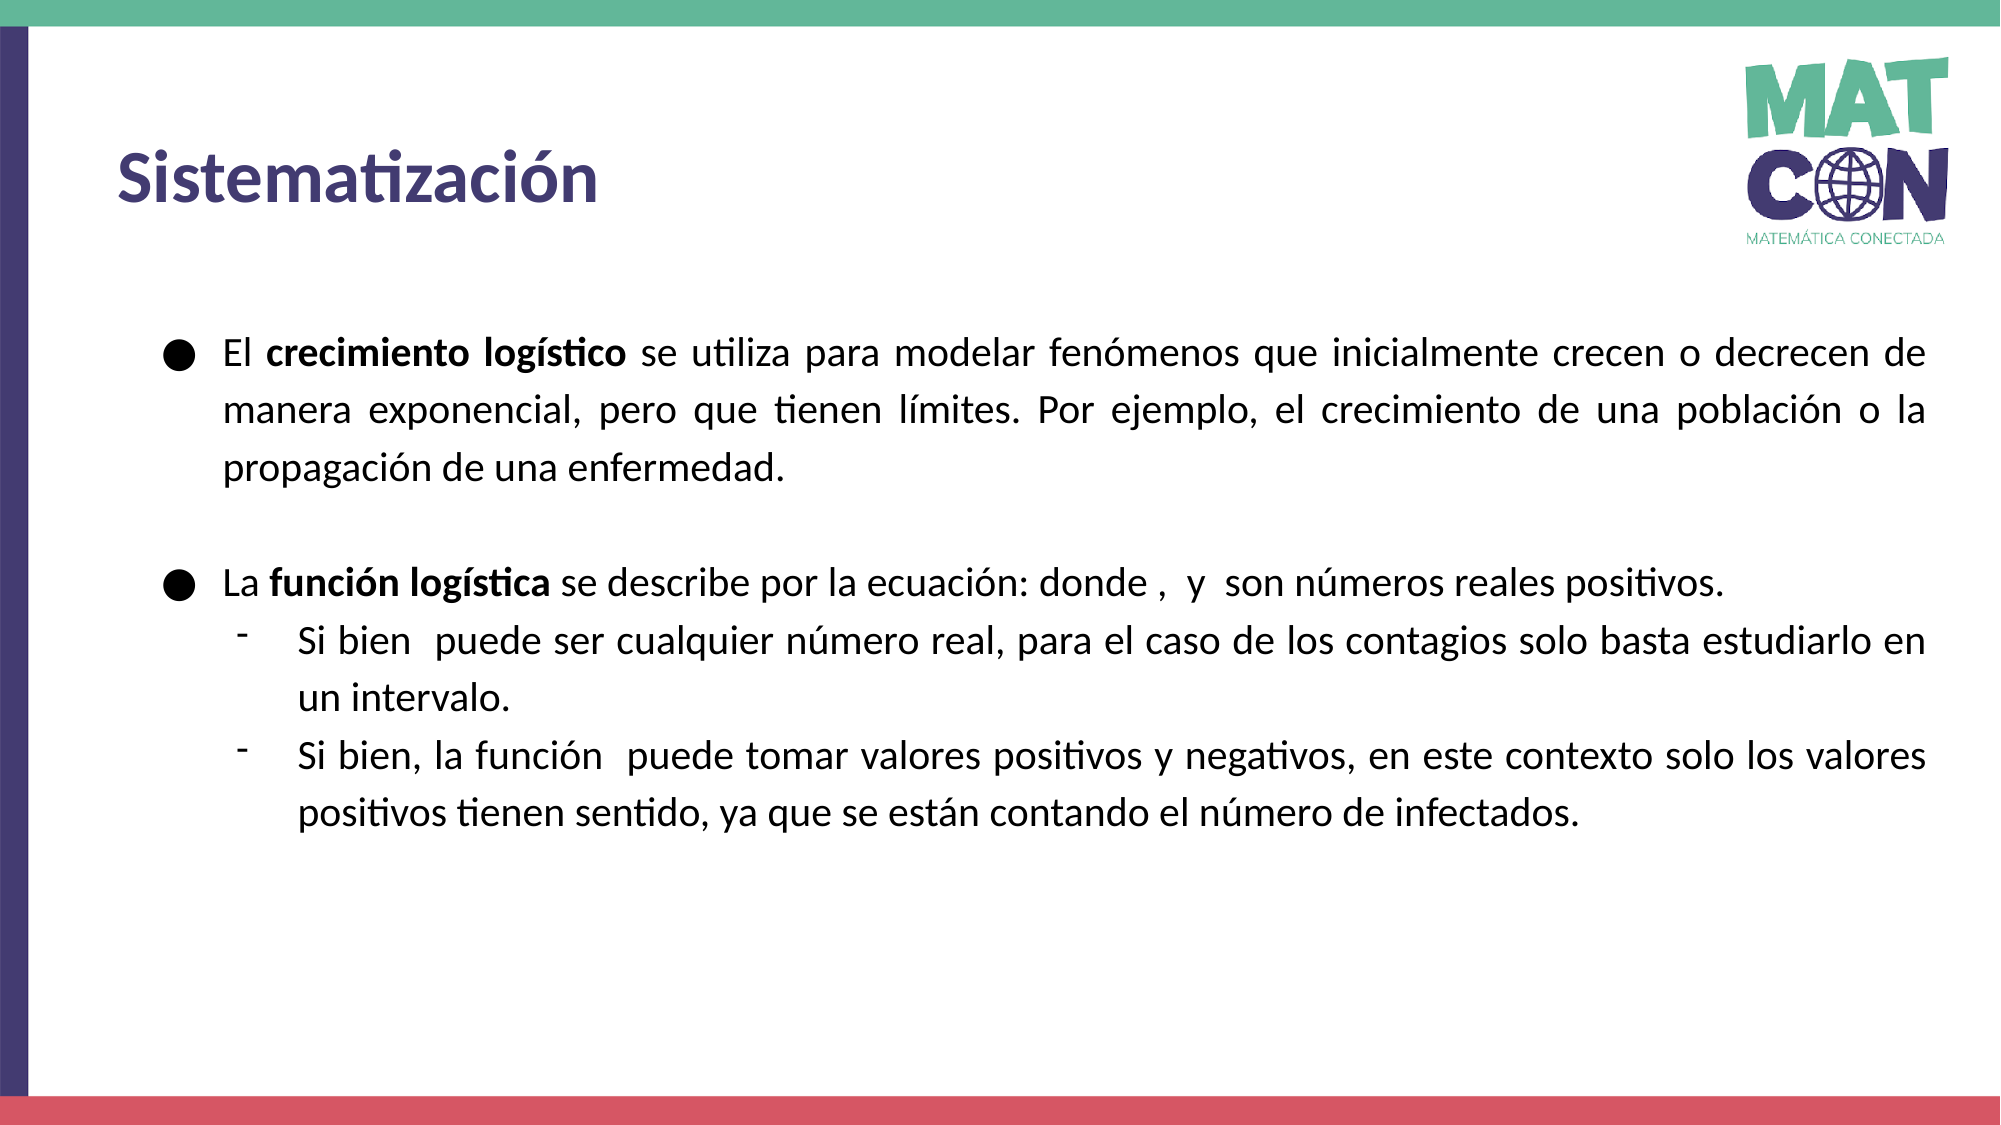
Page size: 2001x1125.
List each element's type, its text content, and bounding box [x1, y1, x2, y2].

picture [0, 0, 2000, 1125]
text_box Sistematización [102, 112, 1898, 233]
